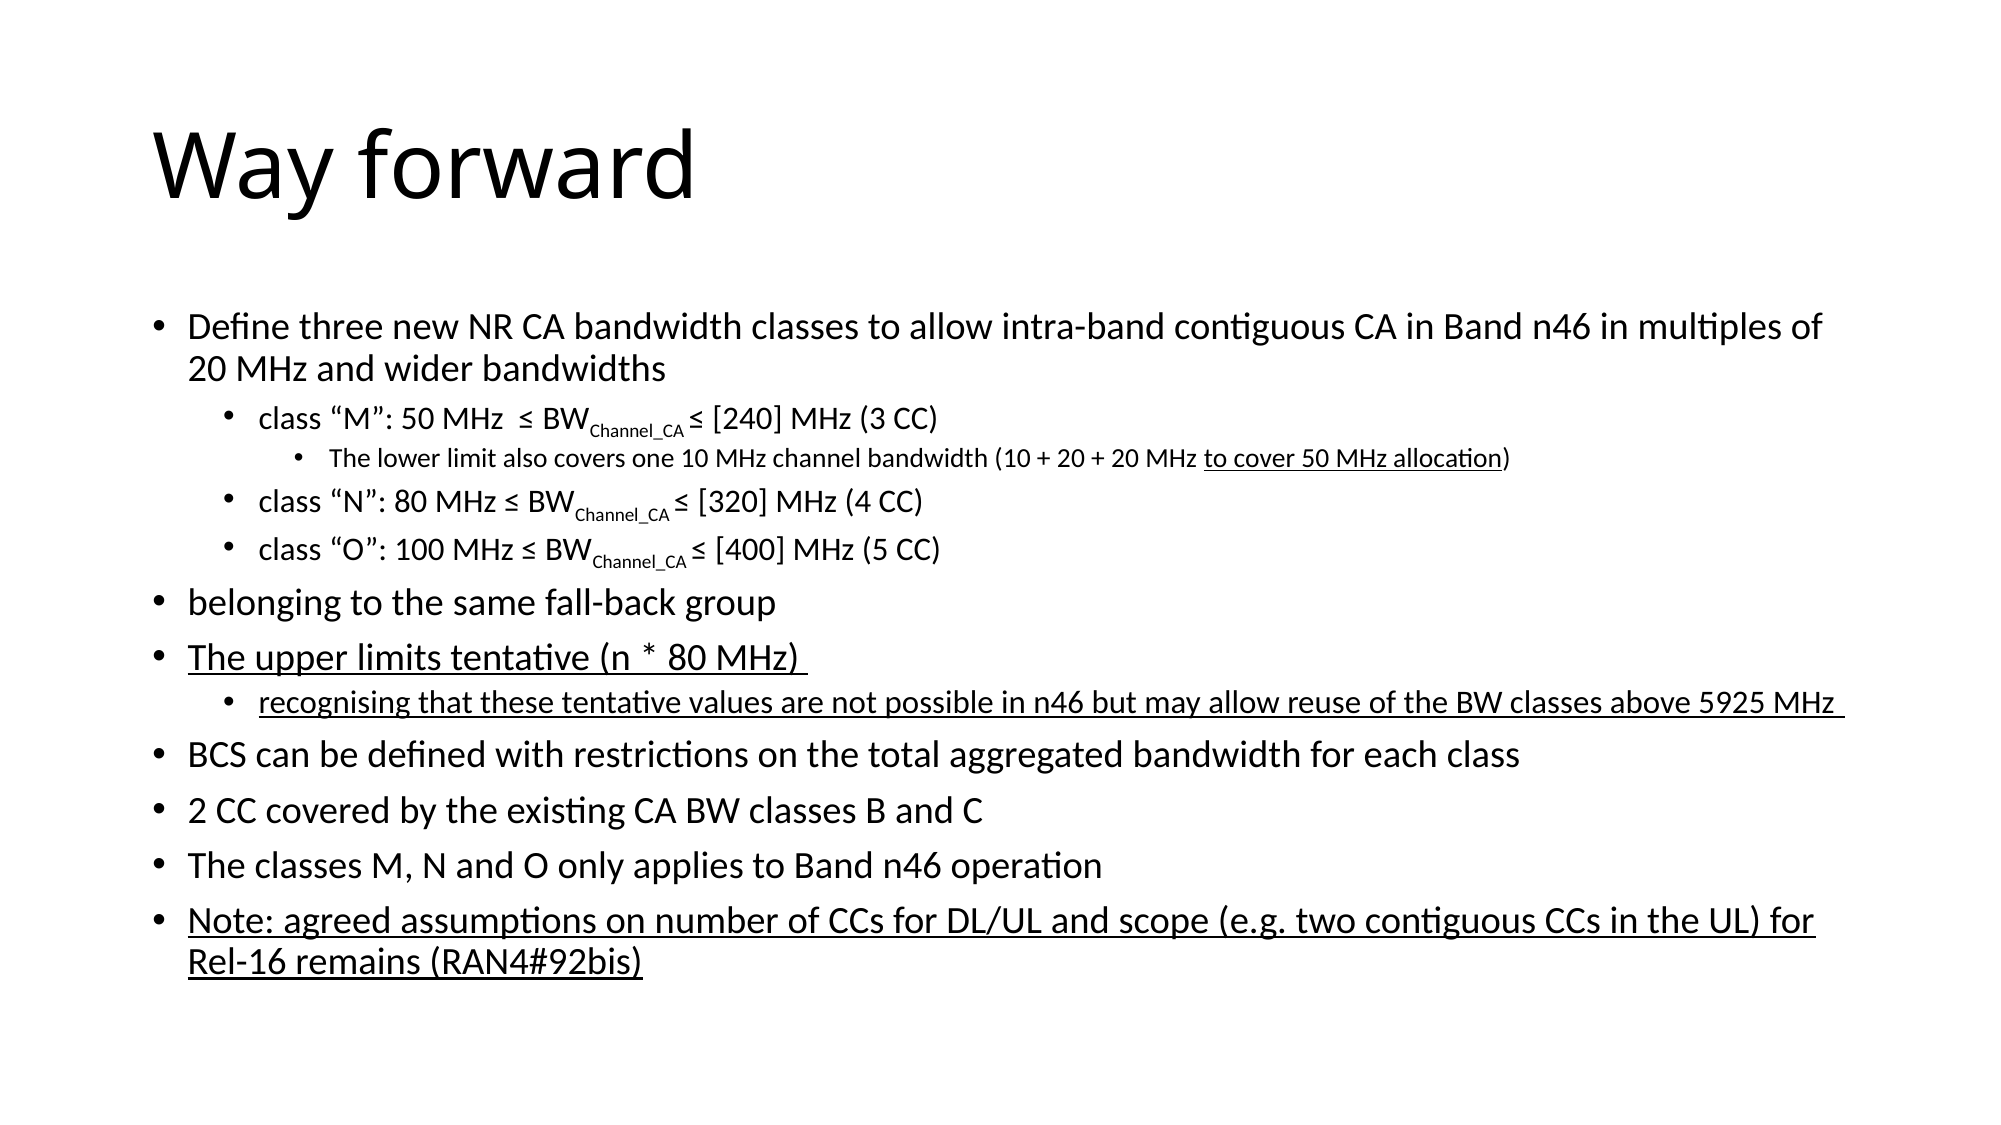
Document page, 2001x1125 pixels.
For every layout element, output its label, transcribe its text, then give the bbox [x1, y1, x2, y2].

title Way forward [137, 59, 1863, 278]
list Define three new NR CA bandwidth classes to allow intra-band contiguous CA in Band n46 in multiples of 20 MHz and wider bandwidths class “M”: 50 MHz ≤ BWChannel_CA ≤ [240] MHz (3 CC) The lower limit also covers one 10 MHz channel bandwidth (10 + 20 + 20 MHz to cover 50 MHz allocation) class “N”: 80 MHz ≤ BWChannel_CA ≤ [320] MHz (4 CC) class “O”: 100 MHz ≤ BWChannel_CA ≤ [400] MHz (5 CC) belonging to the same fall-back group The upper limits tentative (n * 80 MHz) recognising that these tentative values are not possible in n46 but may allow reuse of the BW classes above 5925 MHz BCS can be defined with restrictions on the total aggregated bandwidth for each class 2 CC covered by the existing CA BW classes B and C The classes M, N and O only applies to Band n46 operation Note: agreed assumptions on number of CCs for DL/UL and scope (e.g. two contiguous CCs in the UL) for Rel-16 remains (RAN4#92bis) [137, 299, 1863, 1014]
